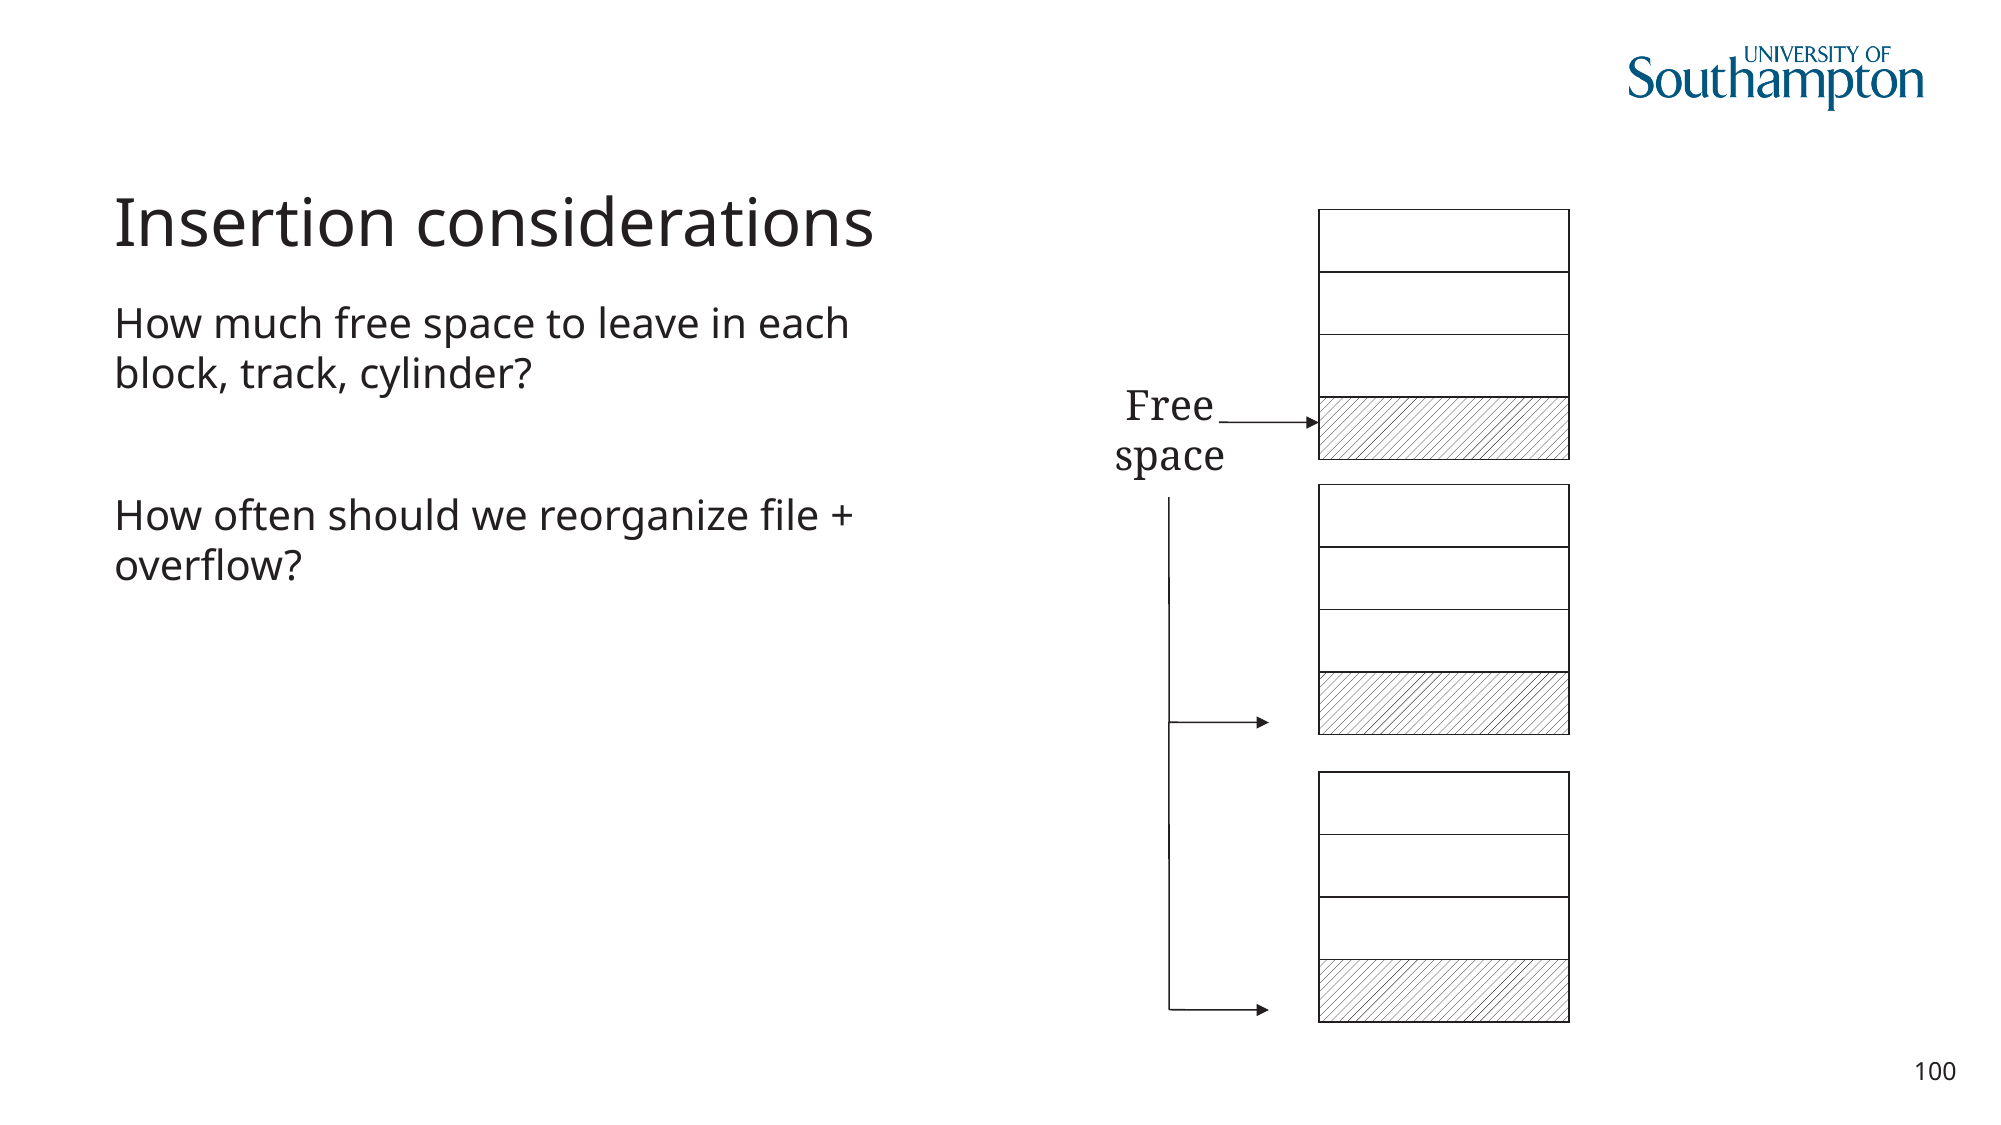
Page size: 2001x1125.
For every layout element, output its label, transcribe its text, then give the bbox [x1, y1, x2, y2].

text_box [1318, 398, 1569, 460]
text_box [1318, 672, 1569, 735]
text_box [1169, 716, 1269, 729]
text_box [1318, 834, 1569, 897]
text_box [1318, 609, 1569, 672]
text_box [1318, 547, 1569, 609]
title Insertion considerations [102, 113, 1898, 268]
text_box [1318, 897, 1569, 959]
picture [1629, 71, 1648, 95]
text_box [1318, 484, 1569, 547]
text_box [1318, 272, 1569, 334]
list How much free space to leave in each block, track, cylinder? How often should we reorganize file + overflow? [102, 290, 989, 1024]
text_box [1318, 772, 1569, 834]
text_box [1318, 959, 1569, 1023]
text_box [1318, 334, 1569, 398]
text_box Free space [1099, 371, 1240, 486]
picture [1629, 46, 1924, 111]
picture [1869, 48, 1877, 60]
text_box [1318, 209, 1569, 272]
text_box [1218, 416, 1319, 429]
text_box [1168, 1003, 1269, 1017]
